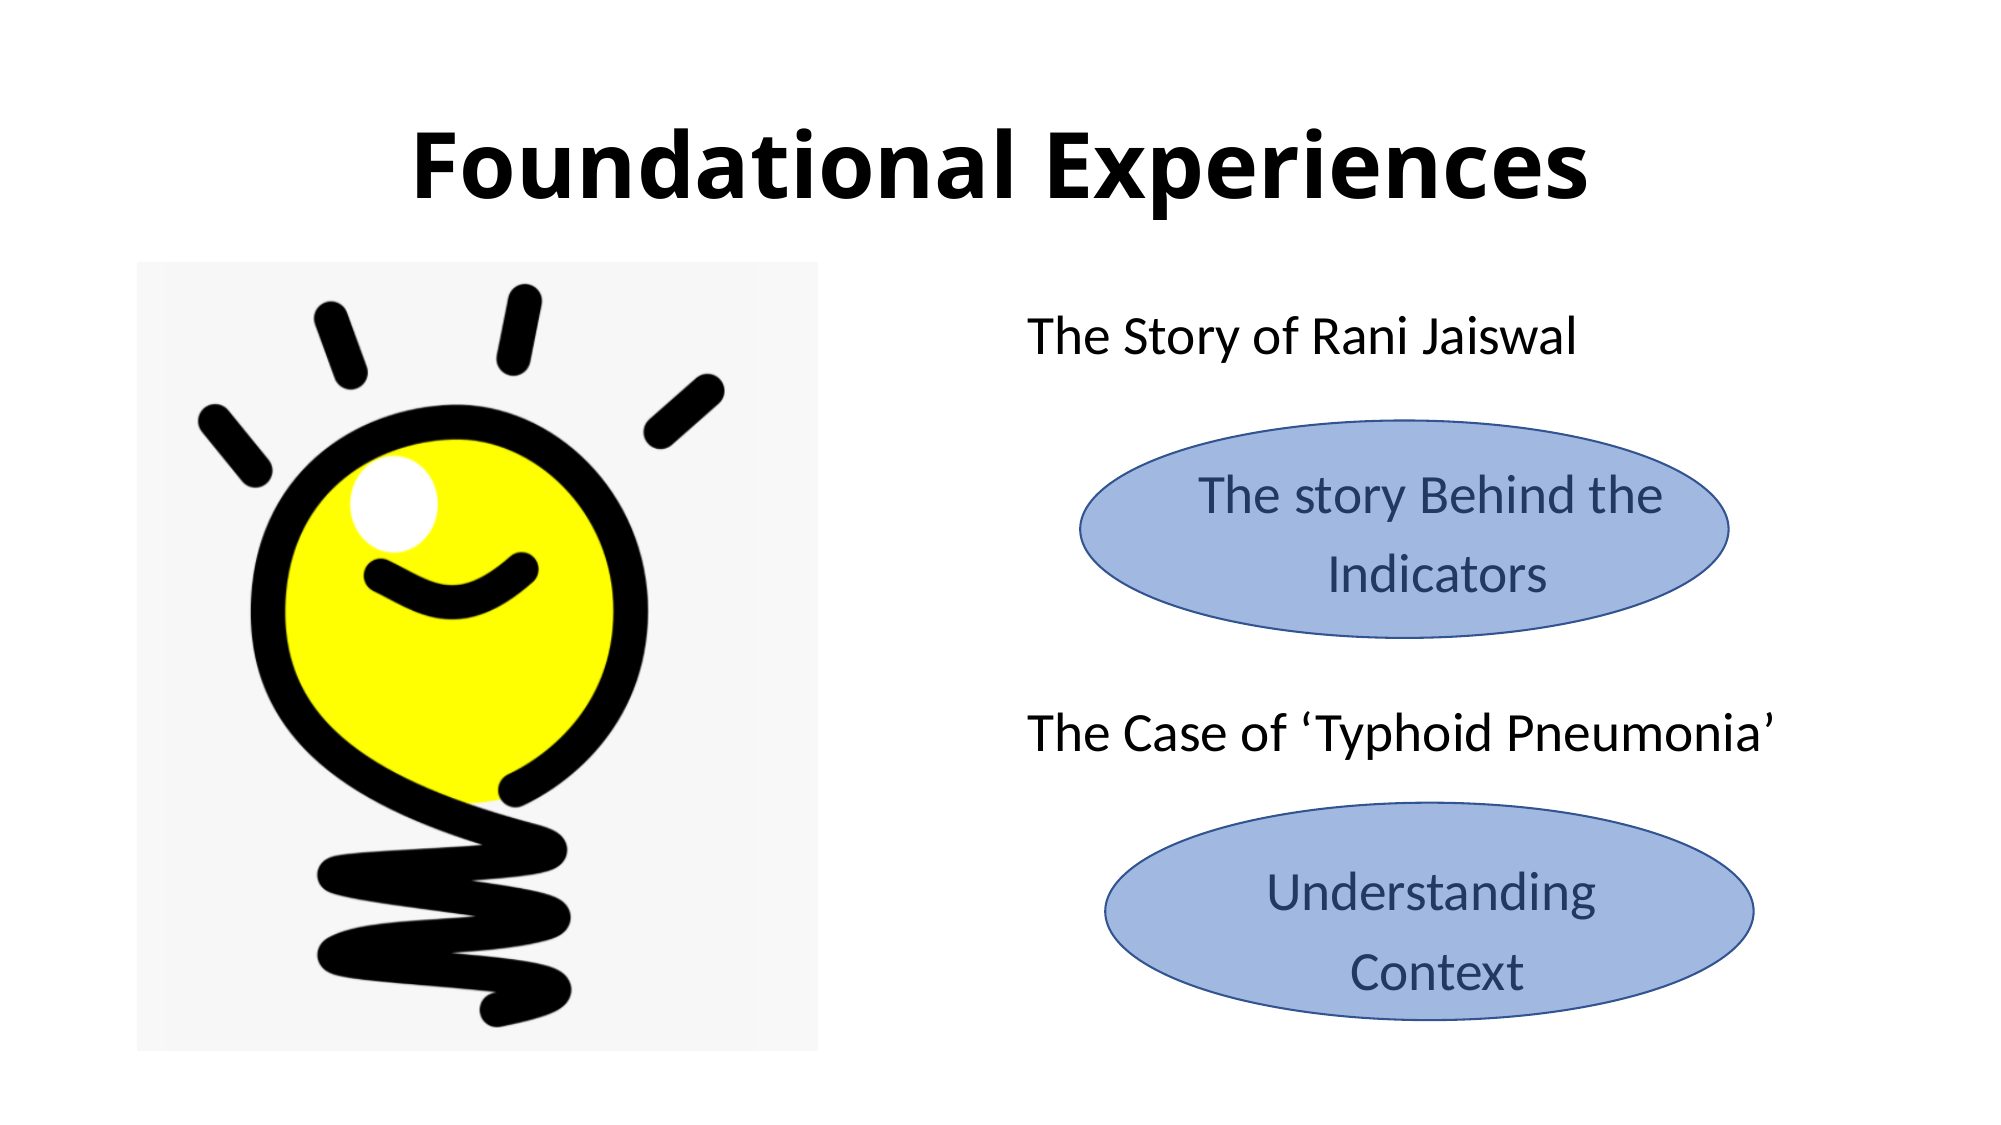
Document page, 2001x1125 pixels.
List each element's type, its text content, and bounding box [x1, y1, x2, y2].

title Foundational Experiences [137, 59, 1863, 278]
text_box [1104, 801, 1755, 1022]
list The Story of Rani Jaiswal The story Behind the Indicators The Case of ‘Typhoid Pneumonia’ Understanding Context [1012, 299, 1863, 1014]
text_box [1079, 419, 1730, 639]
picture [137, 262, 818, 1051]
